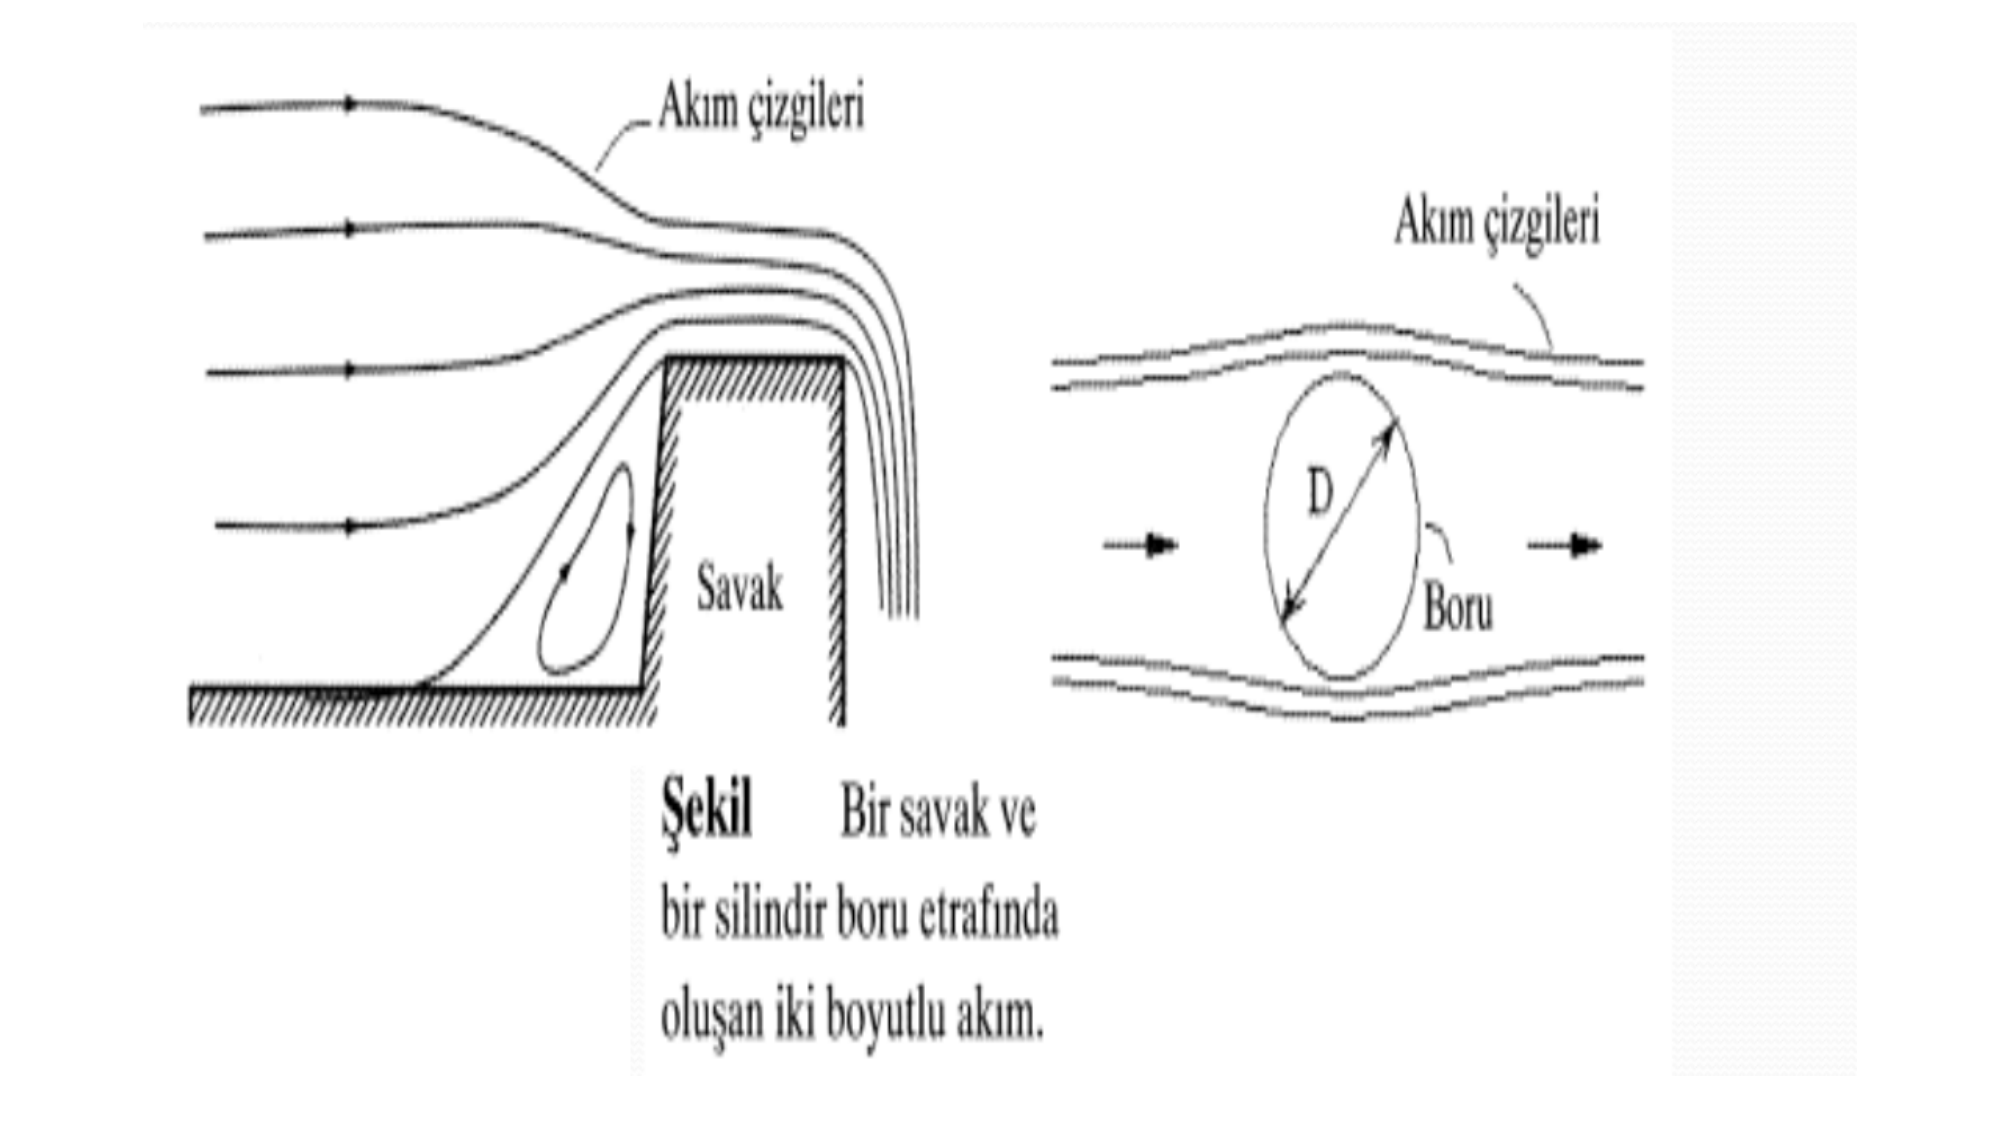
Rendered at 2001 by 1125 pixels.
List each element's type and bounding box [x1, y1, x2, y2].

picture [143, 22, 1857, 1076]
